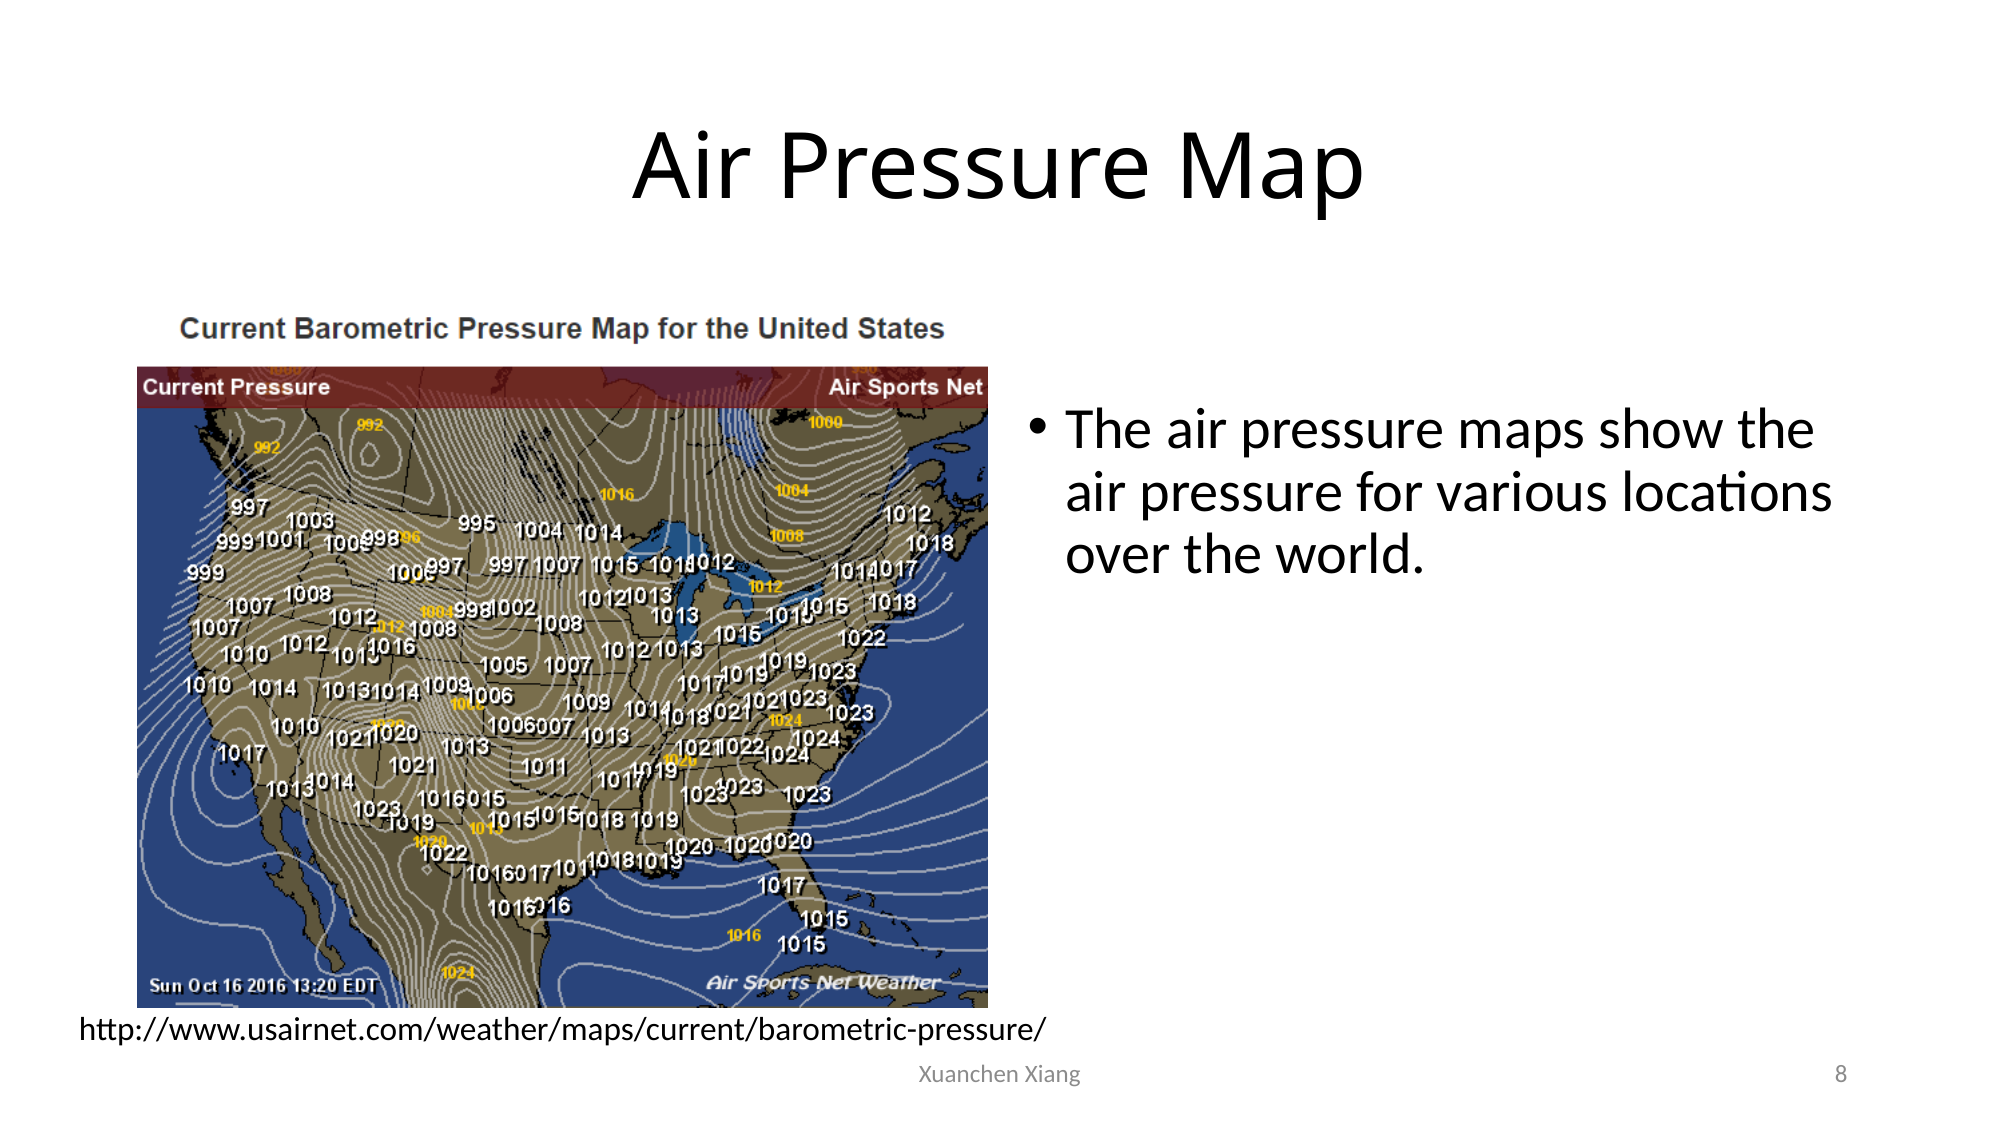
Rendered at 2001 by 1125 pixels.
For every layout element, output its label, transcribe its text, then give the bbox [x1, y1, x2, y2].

footer Xuanchen Xiang [662, 1042, 1338, 1103]
list The air pressure maps show the air pressure for various locations over the world. [1012, 299, 1863, 1014]
slide_number 8 [1412, 1042, 1863, 1103]
text_box http://www.usairnet.com/weather/maps/current/barometric-pressure/ [63, 999, 1076, 1054]
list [137, 304, 988, 1008]
title Air Pressure Map [137, 59, 1863, 278]
